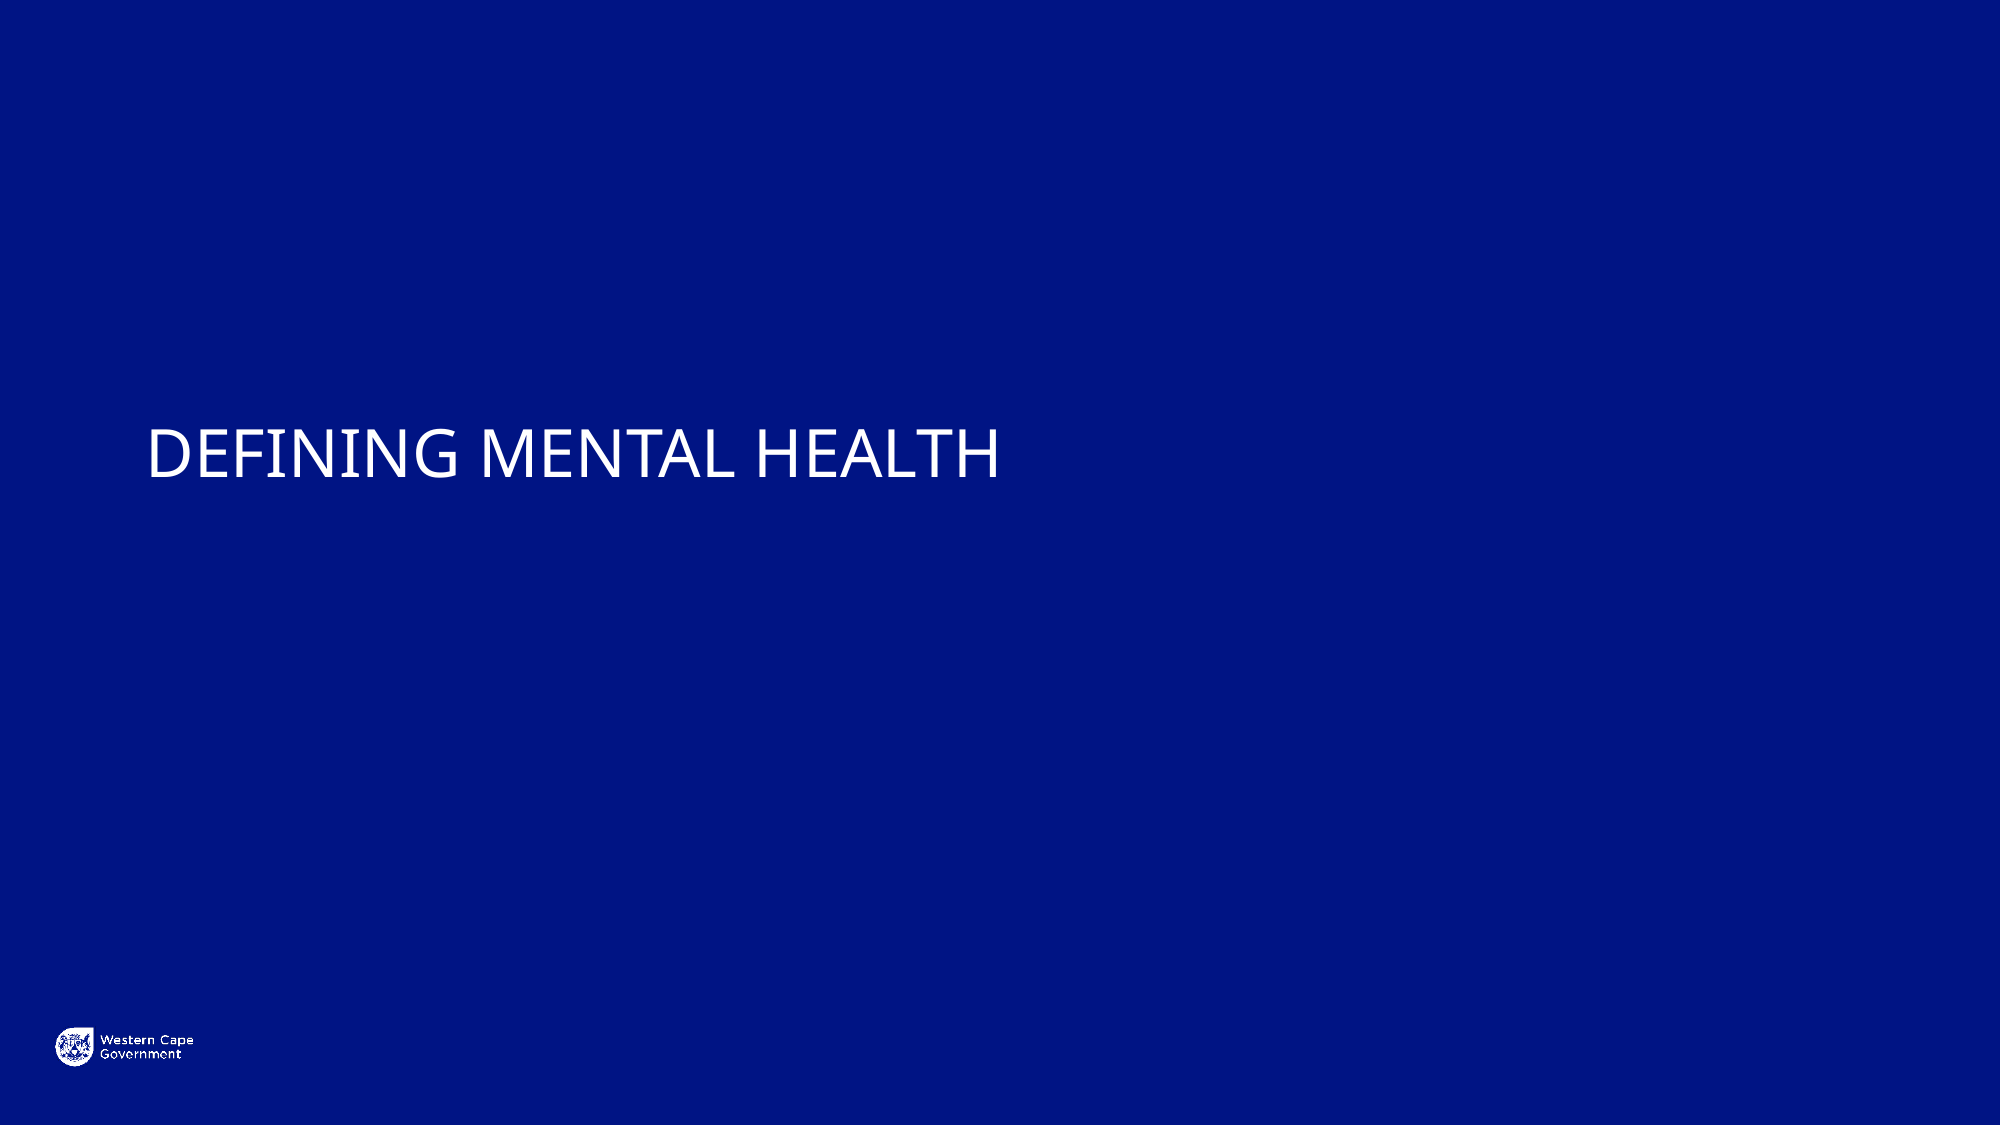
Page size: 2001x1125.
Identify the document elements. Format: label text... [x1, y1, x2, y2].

list DEFINING MENTAL HEALTH [133, 373, 1945, 528]
picture [39, 1011, 223, 1082]
